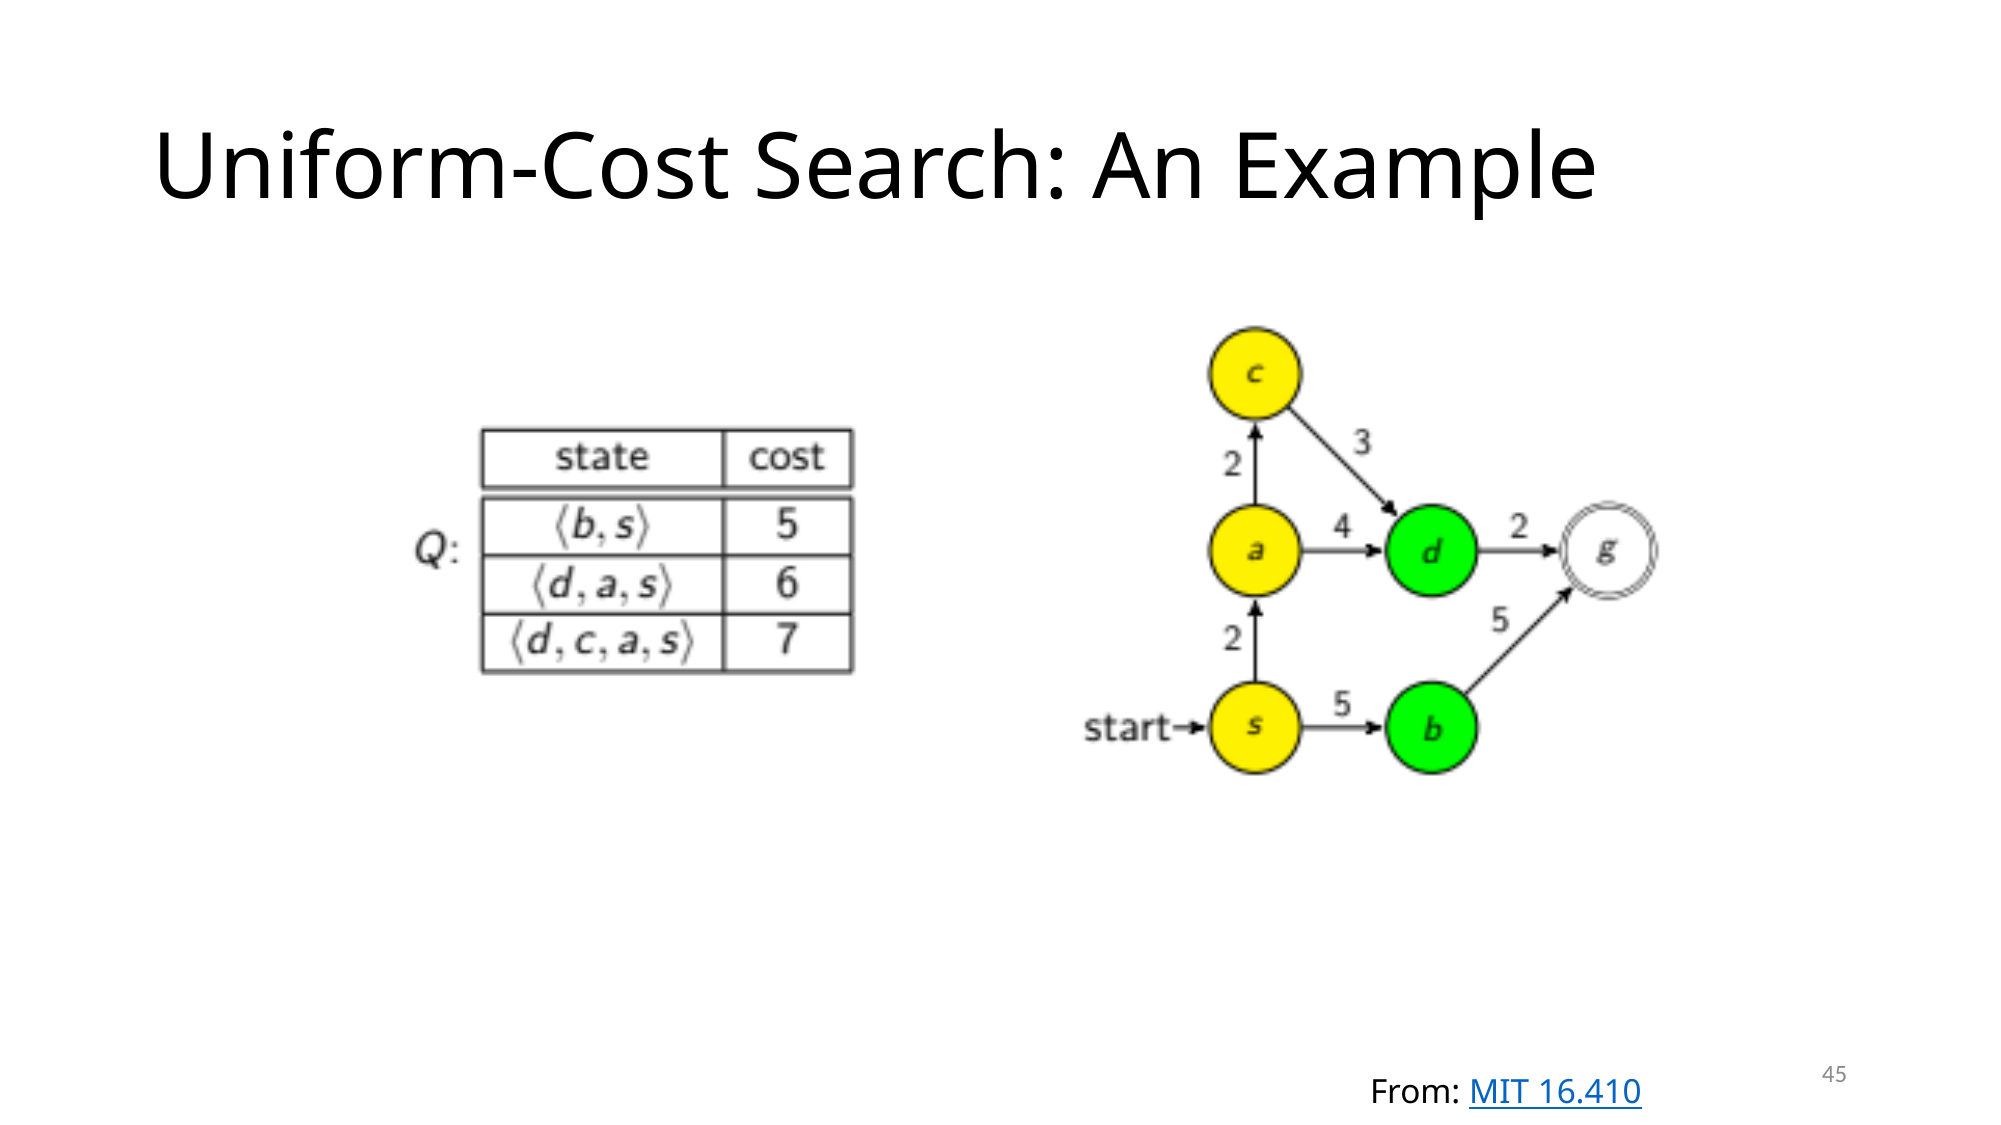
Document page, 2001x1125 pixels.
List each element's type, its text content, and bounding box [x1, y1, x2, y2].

text_box From: MIT 16.410 [1355, 1063, 1657, 1124]
slide_number 45 [1412, 1042, 1863, 1103]
title Uniform-Cost Search: An Example [137, 59, 1863, 278]
picture [249, 304, 1750, 821]
